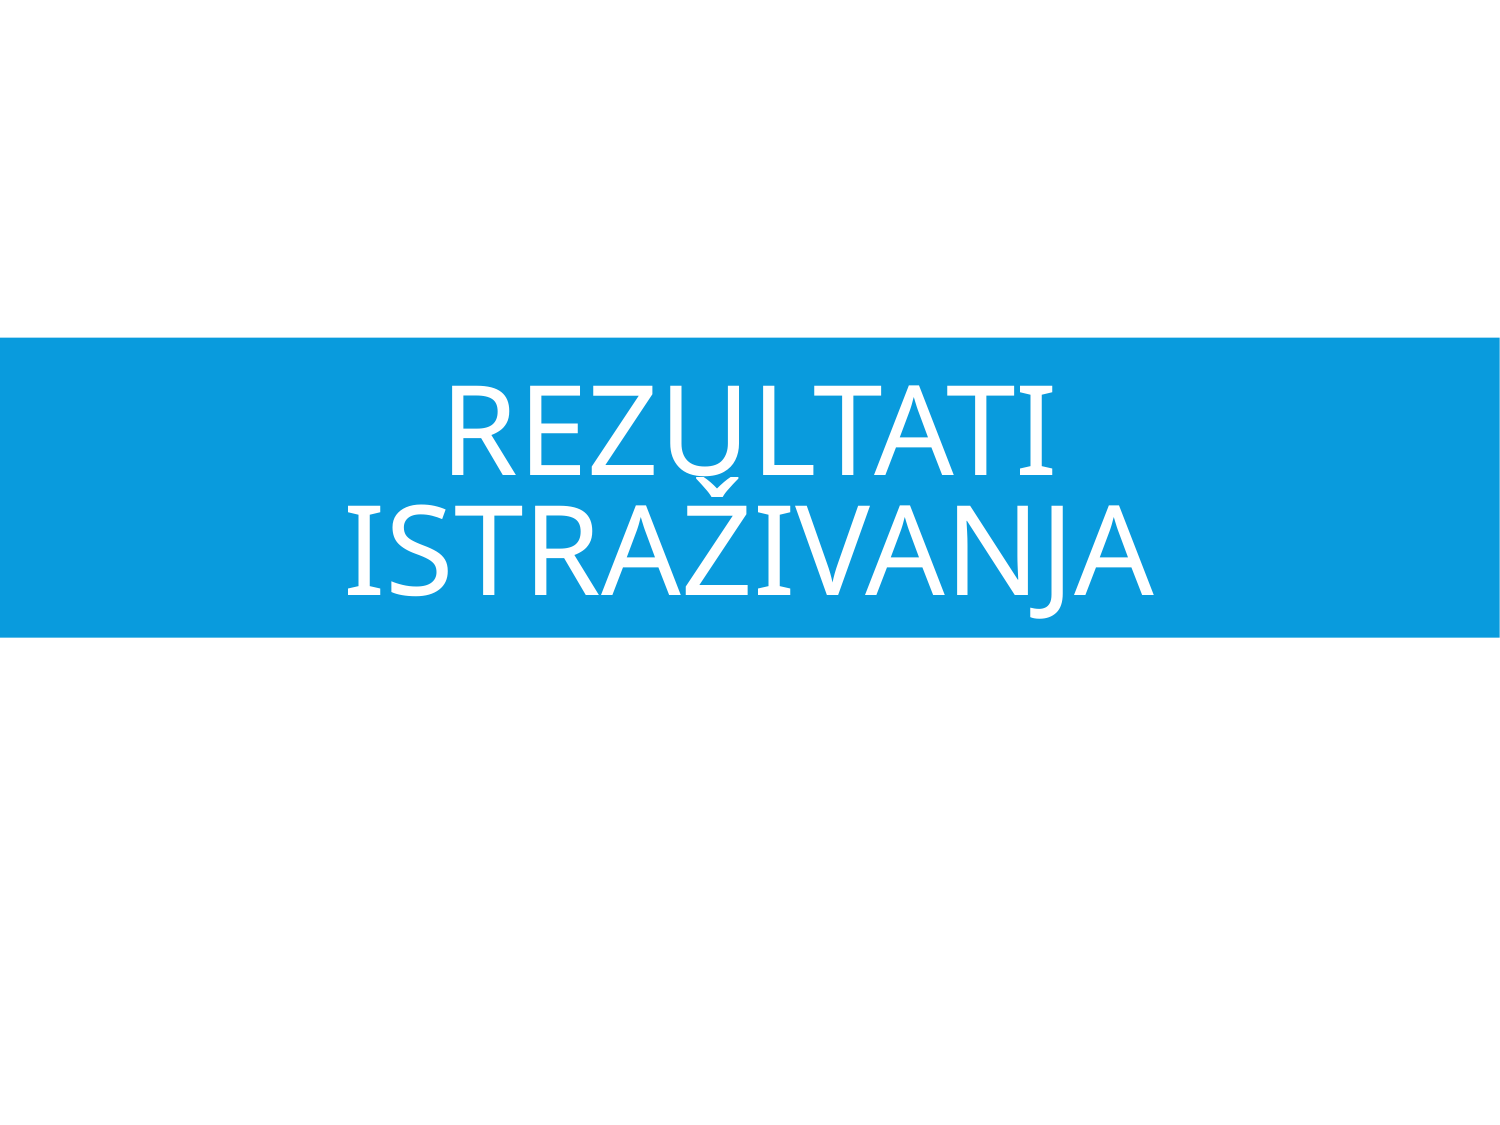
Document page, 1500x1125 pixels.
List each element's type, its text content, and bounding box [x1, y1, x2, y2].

title Rezultati istraživanja [102, 362, 1397, 638]
